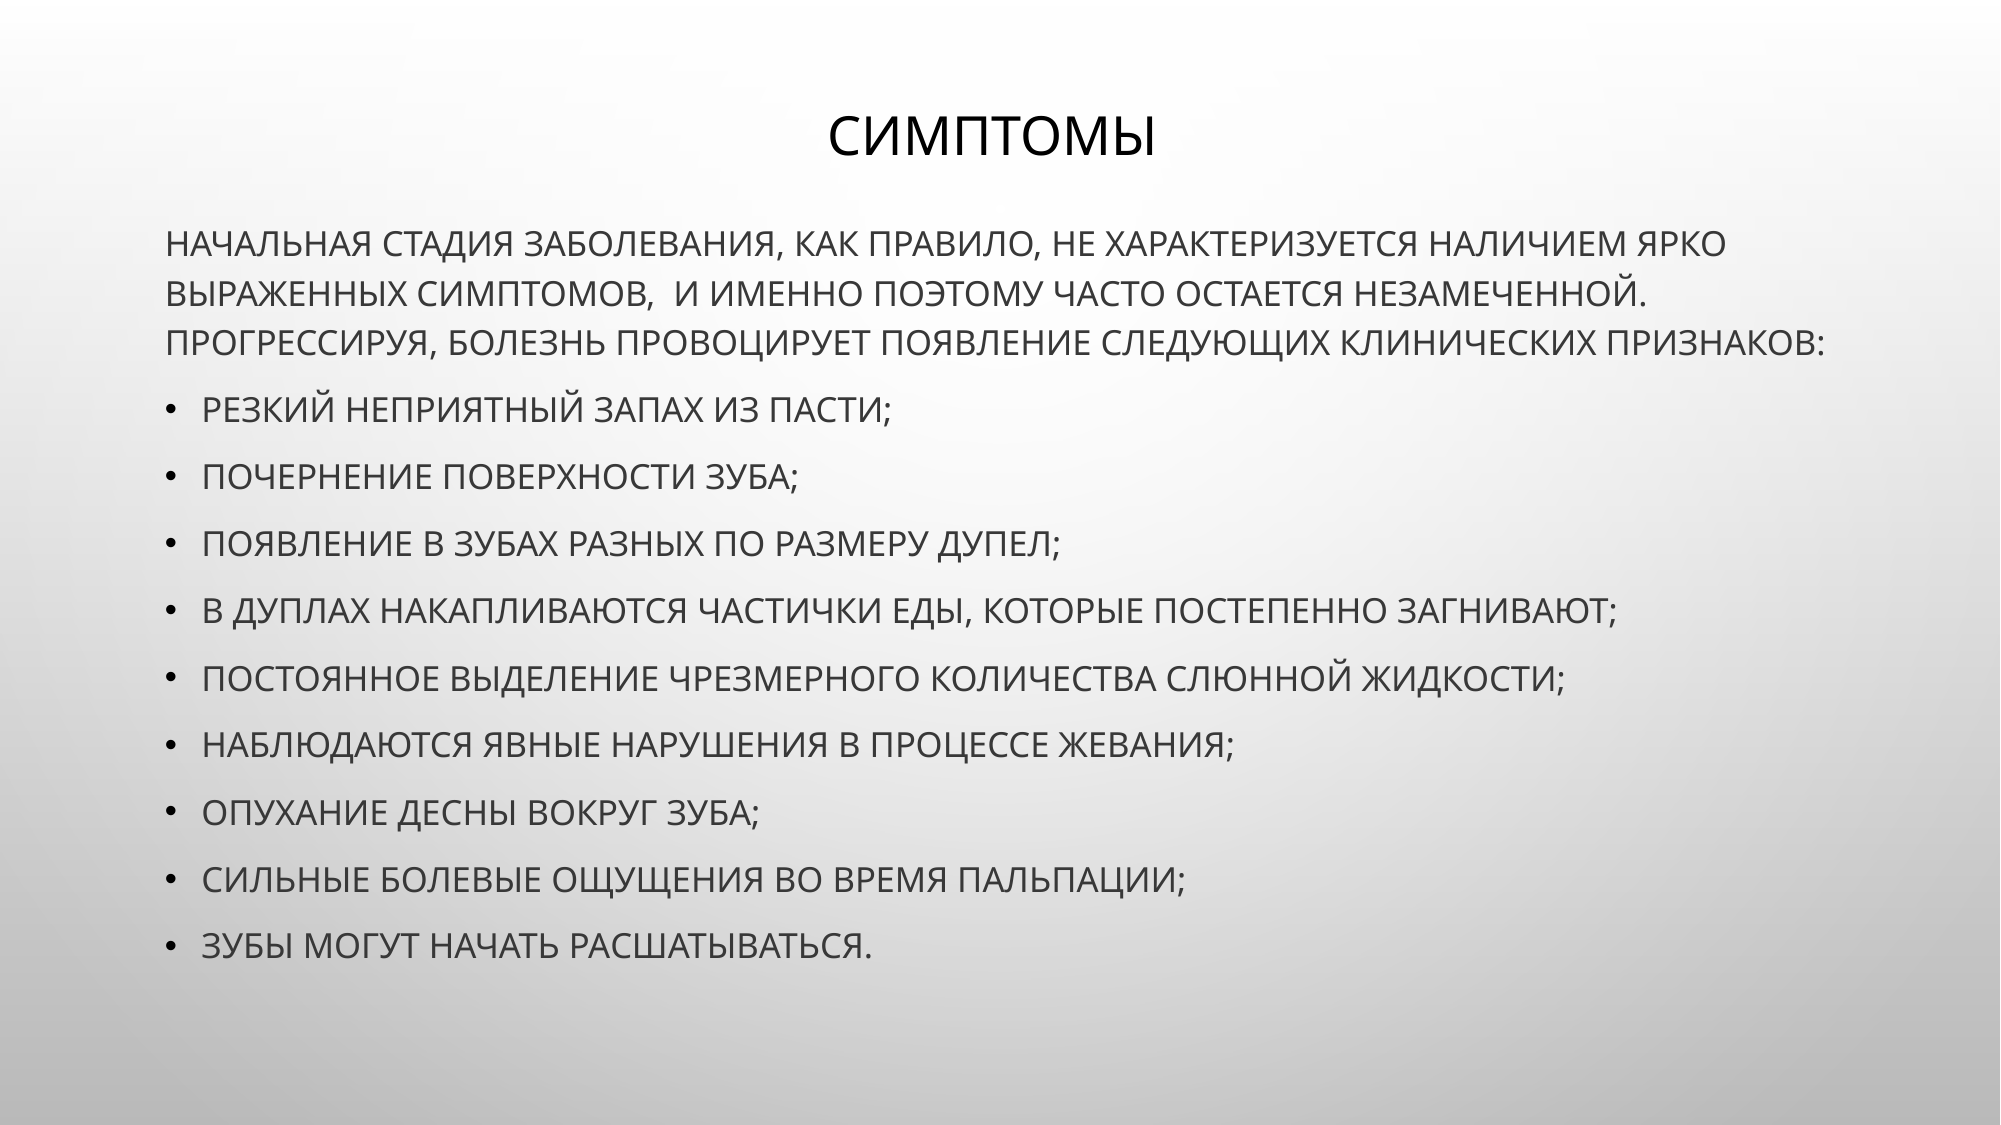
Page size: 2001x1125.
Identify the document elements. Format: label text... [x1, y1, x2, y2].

list Начальная стадия заболевания, как правило, не характеризуется наличием ярко выраженных симптомов, и именно поэтому часто остается незамеченной. Прогрессируя, болезнь провоцирует появление следующих клинических признаков: резкий неприятный запах из пасти; почернение поверхности зуба; появление в зубах разных по размеру дупел; в дуплах накапливаются частички еды, которые постепенно загнивают; постоянное выделение чрезмерного количества слюнной жидкости; наблюдаются явные нарушения в процессе жевания; опухание десны вокруг зуба; сильные болевые ощущения во время пальпации; зубы могут начать расшатываться. [149, 205, 1851, 1024]
picture [0, 0, 2000, 1125]
title Симптомы [149, 101, 1851, 175]
